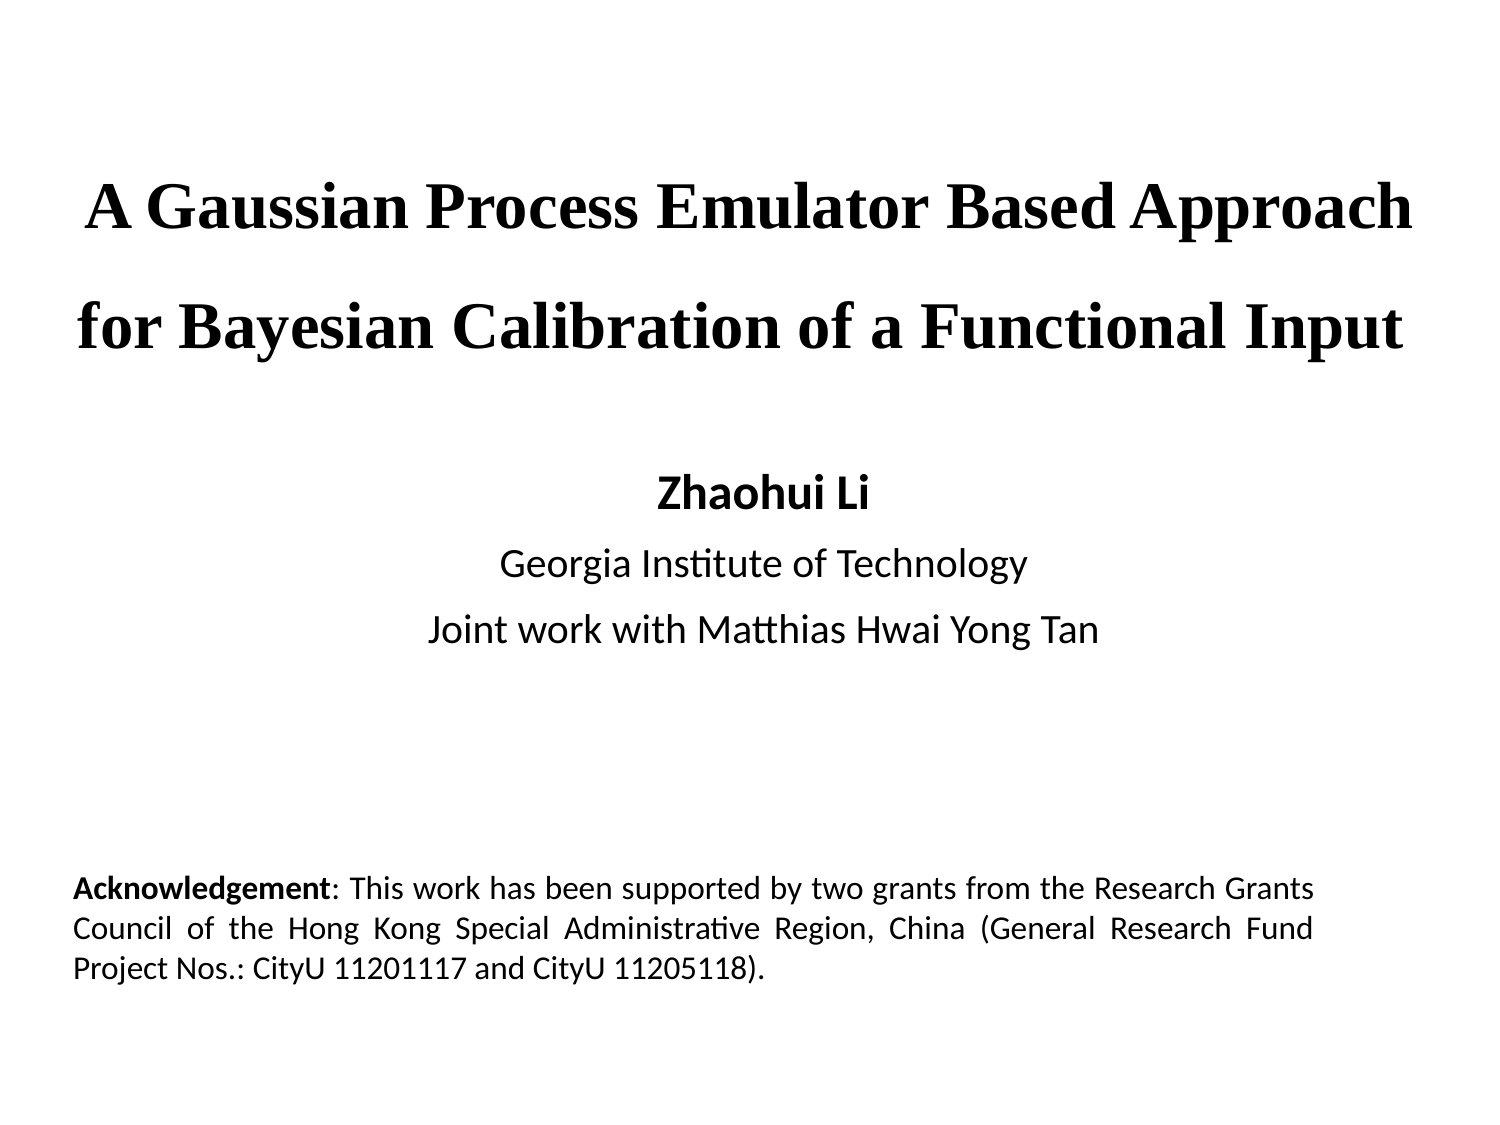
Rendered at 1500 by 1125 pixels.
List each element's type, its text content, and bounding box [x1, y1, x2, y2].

subtitle Zhaohui Li Georgia Institute of Technology Joint work with Matthias Hwai Yong Tan [187, 459, 1341, 731]
text_box Acknowledgement: This work has been supported by two grants from the Research Grants Council of the Hong Kong Special Administrative Region, China (General Research Fund Project Nos.: CityU 11201117 and CityU 11205118). [58, 858, 1331, 994]
title A Gaussian Process Emulator Based Approach for Bayesian Calibration of a Functional Input [32, 98, 1468, 370]
